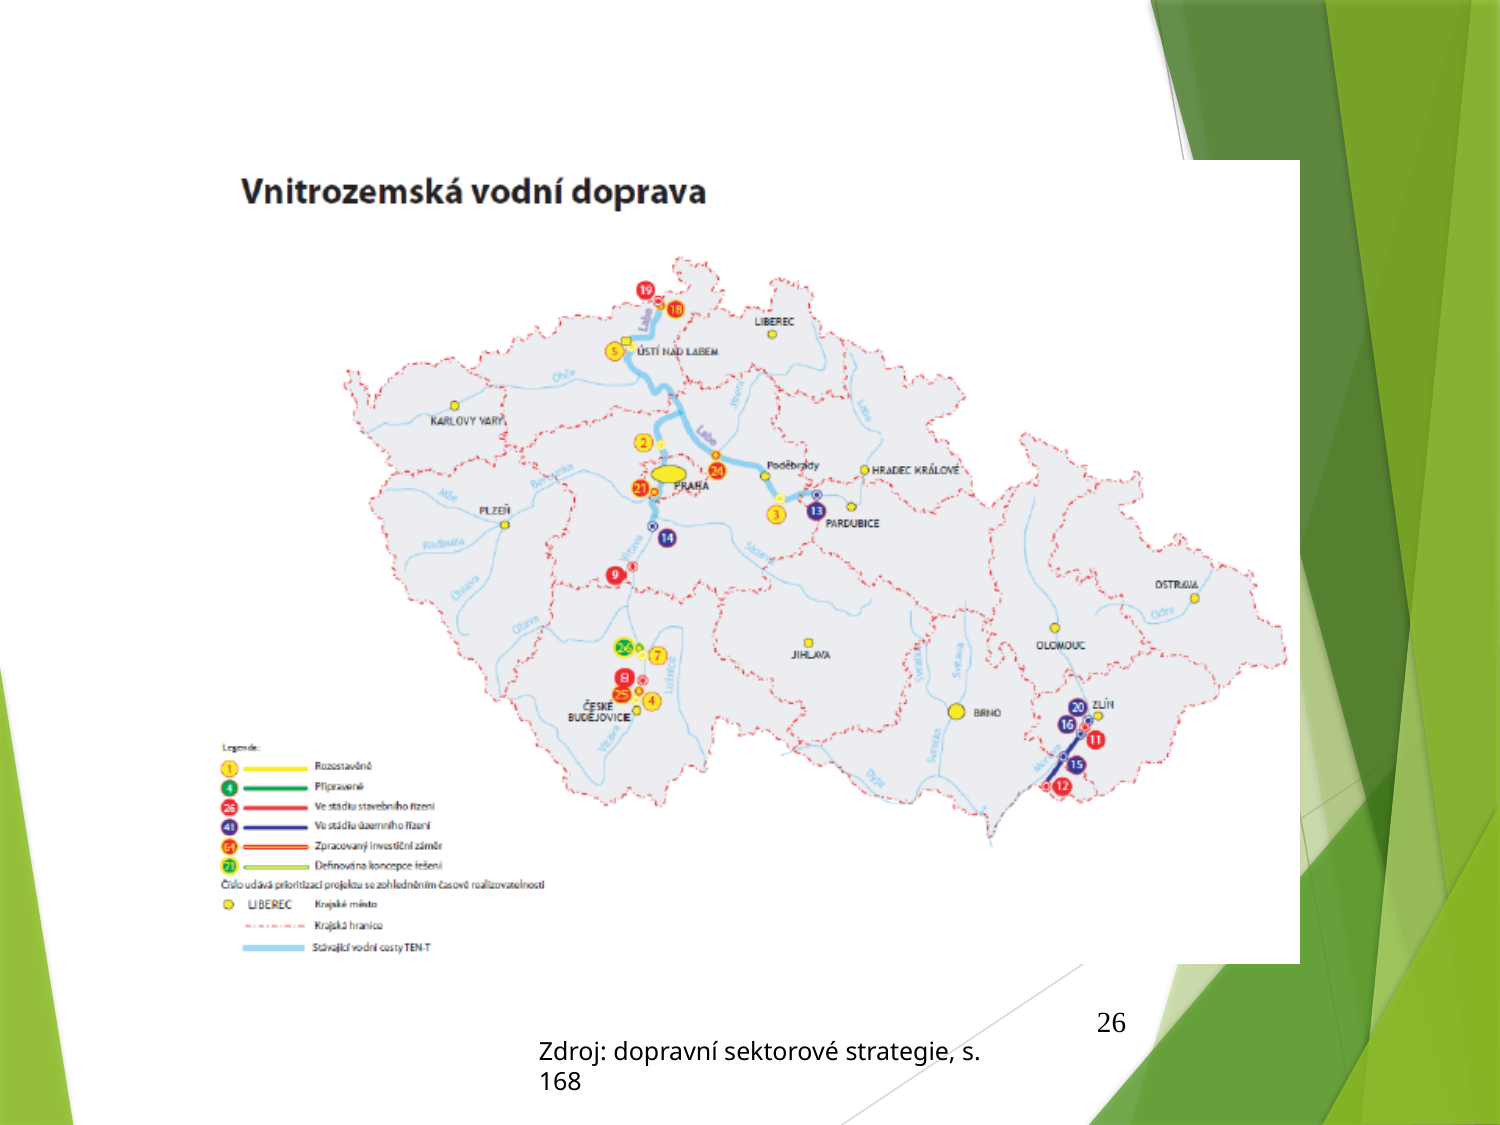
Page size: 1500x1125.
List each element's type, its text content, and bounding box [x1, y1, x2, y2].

picture [200, 160, 1300, 965]
slide_number 26 [1057, 991, 1142, 1051]
text_box Zdroj: dopravní sektorové strategie, s. 168 [525, 1034, 1031, 1096]
